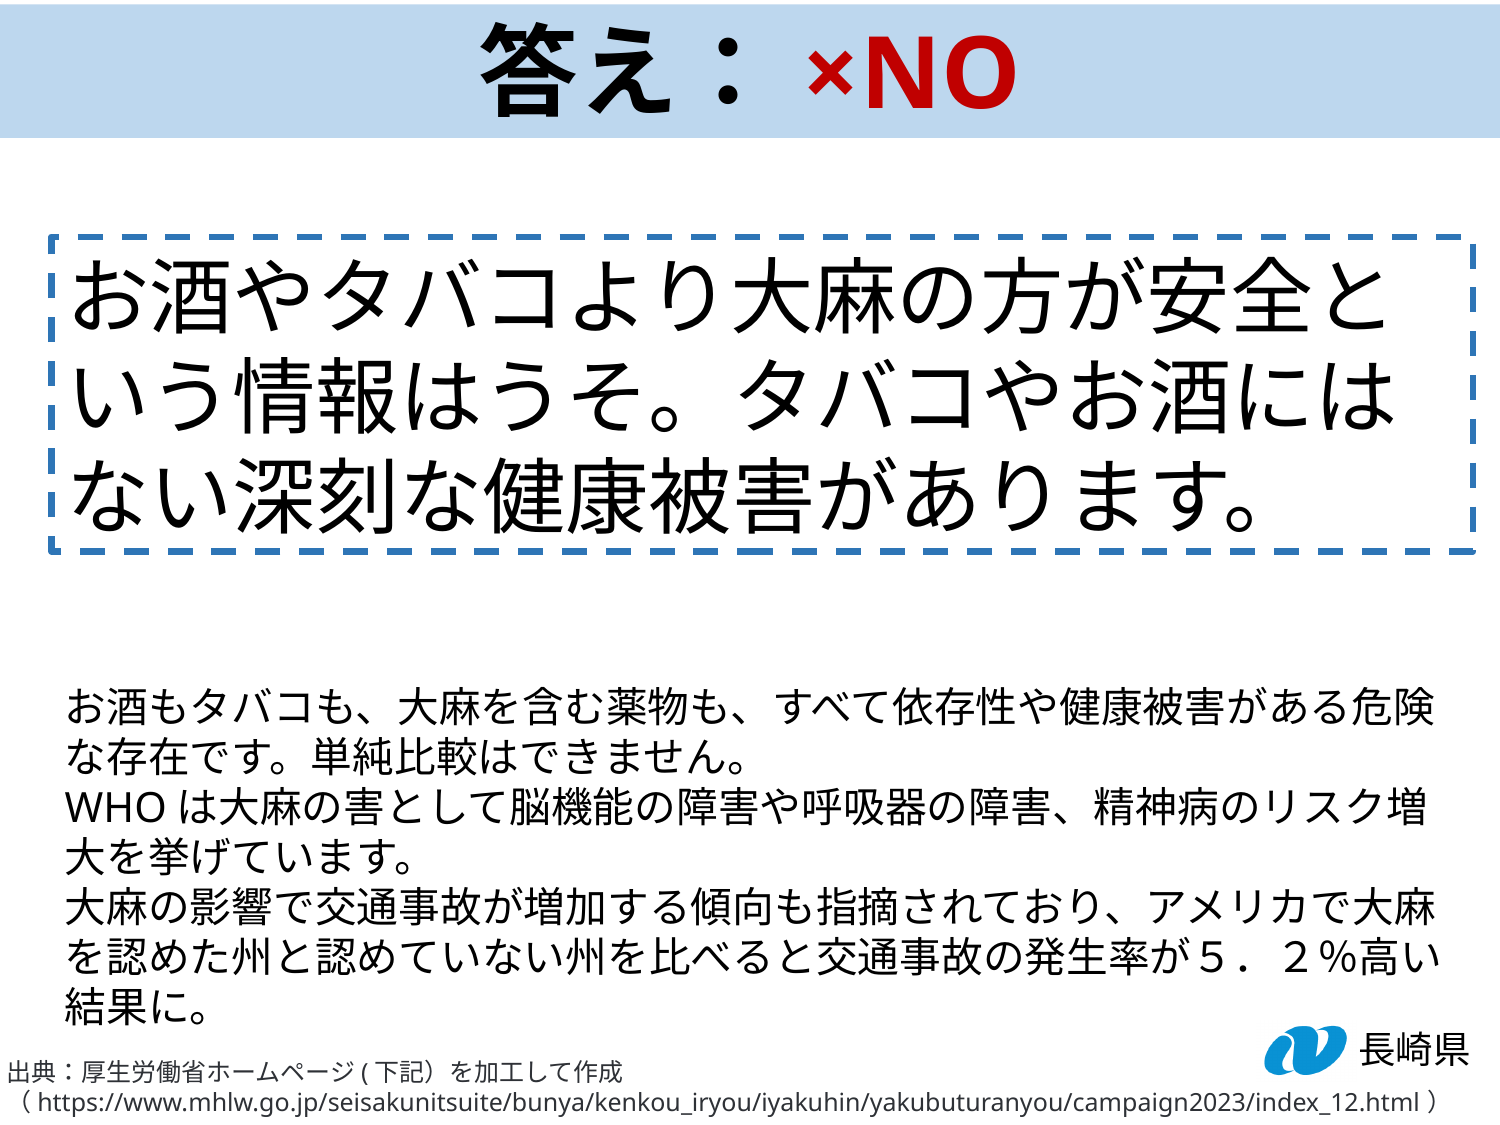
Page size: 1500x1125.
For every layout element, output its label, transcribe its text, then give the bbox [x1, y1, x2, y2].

text_box 答え：×NO [0, 4, 1500, 138]
text_box 長崎県 [1315, 1018, 1500, 1048]
text_box お酒やタバコより大麻の方が安全という情報はうそ。タバコやお酒にはない深刻な健康被害があります。 [51, 236, 1474, 552]
text_box 出典：厚生労働省ホームページ(下記）を加工して作成 （https://www.mhlw.go.jp/seisakunitsuite/bunya/kenkou_iryou/iyakuhin/yakubuturanyou/campaign2023/index_12.html） [0, 1048, 1500, 1124]
picture [1256, 1020, 1358, 1082]
text_box お酒もタバコも、大麻を含む薬物も、すべて依存性や健康被害がある危険な存在です。単純比較はできません。 WHOは大麻の害として脳機能の障害や呼吸器の障害、精神病のリスク増大を挙げています。 大麻の影響で交通事故が増加する傾向も指摘されており、アメリカで大麻を認めた州と認めていない州を比べると交通事故の発生率が５．２％高い結果に。 [49, 673, 1472, 1038]
